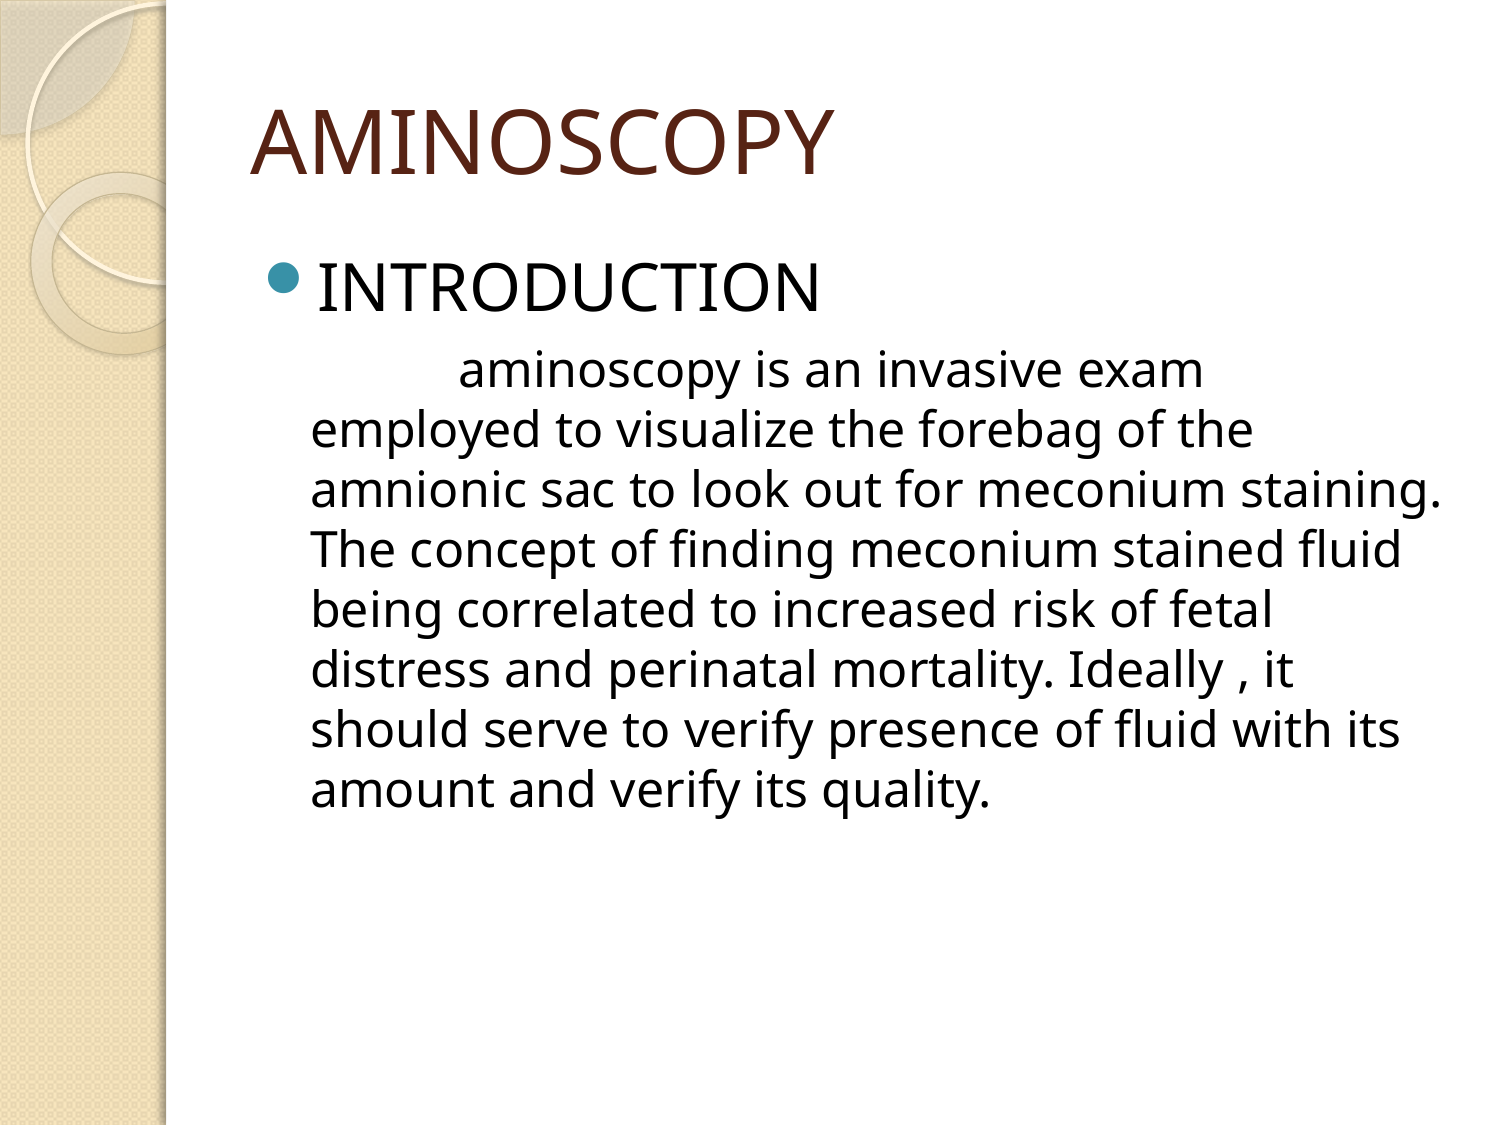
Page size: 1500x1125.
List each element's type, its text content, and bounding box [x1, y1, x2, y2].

title AMINOSCOPY [235, 45, 1466, 233]
list INTRODUCTION aminoscopy is an invasive exam employed to visualize the forebag of the amnionic sac to look out for meconium staining. The concept of finding meconium stained fluid being correlated to increased risk of fetal distress and perinatal mortality. Ideally , it should serve to verify presence of fluid with its amount and verify its quality. [235, 237, 1466, 1025]
